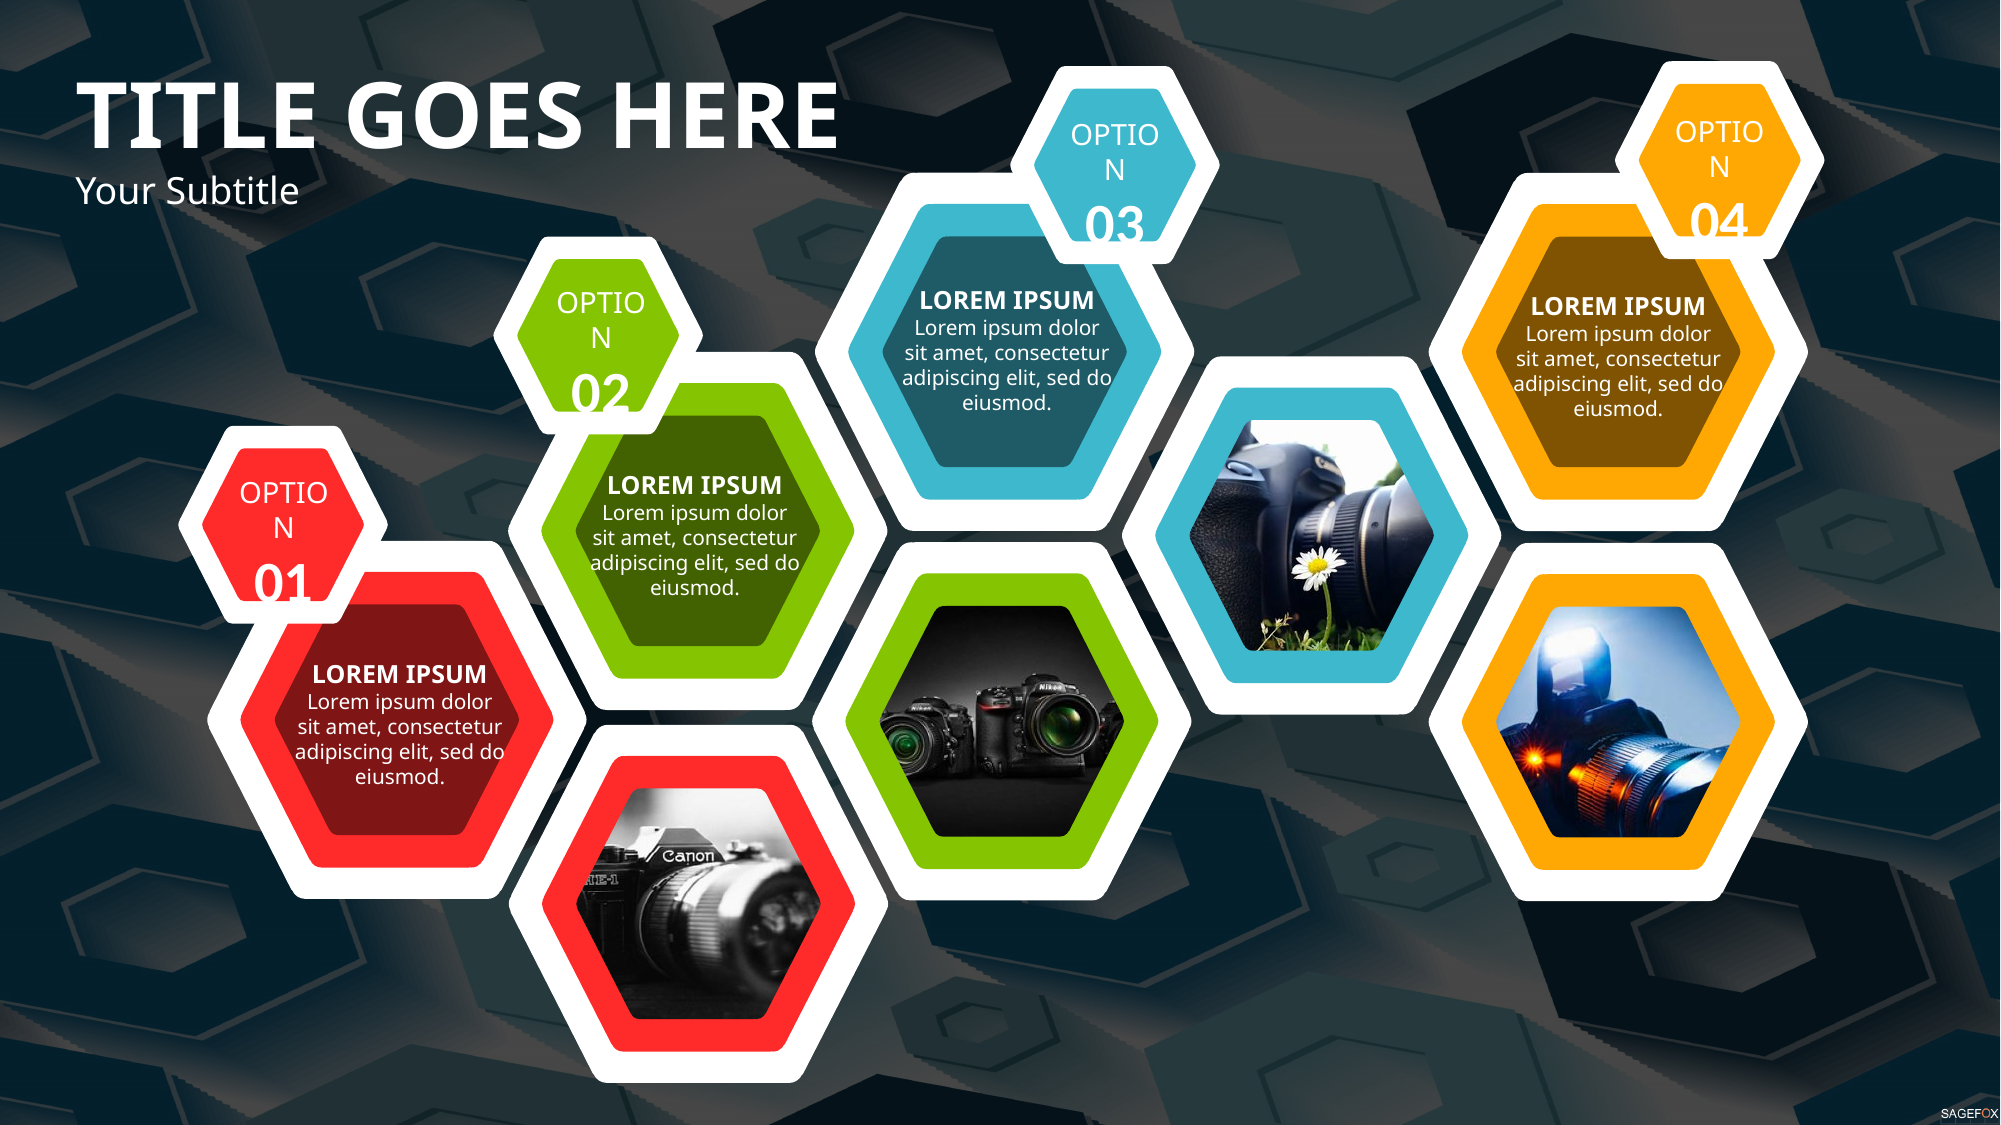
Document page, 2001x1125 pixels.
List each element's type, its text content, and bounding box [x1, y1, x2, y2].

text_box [814, 172, 1195, 531]
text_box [812, 542, 1192, 901]
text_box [1010, 66, 1220, 265]
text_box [1428, 542, 1808, 902]
text_box TITLE GOES HERE Your Subtitle [60, 49, 1036, 220]
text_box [508, 724, 889, 1083]
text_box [1615, 61, 1825, 260]
picture [0, 0, 2001, 1125]
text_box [493, 236, 703, 435]
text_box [1428, 172, 1808, 532]
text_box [508, 351, 888, 710]
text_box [207, 540, 587, 899]
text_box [178, 425, 388, 624]
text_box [1122, 356, 1502, 715]
